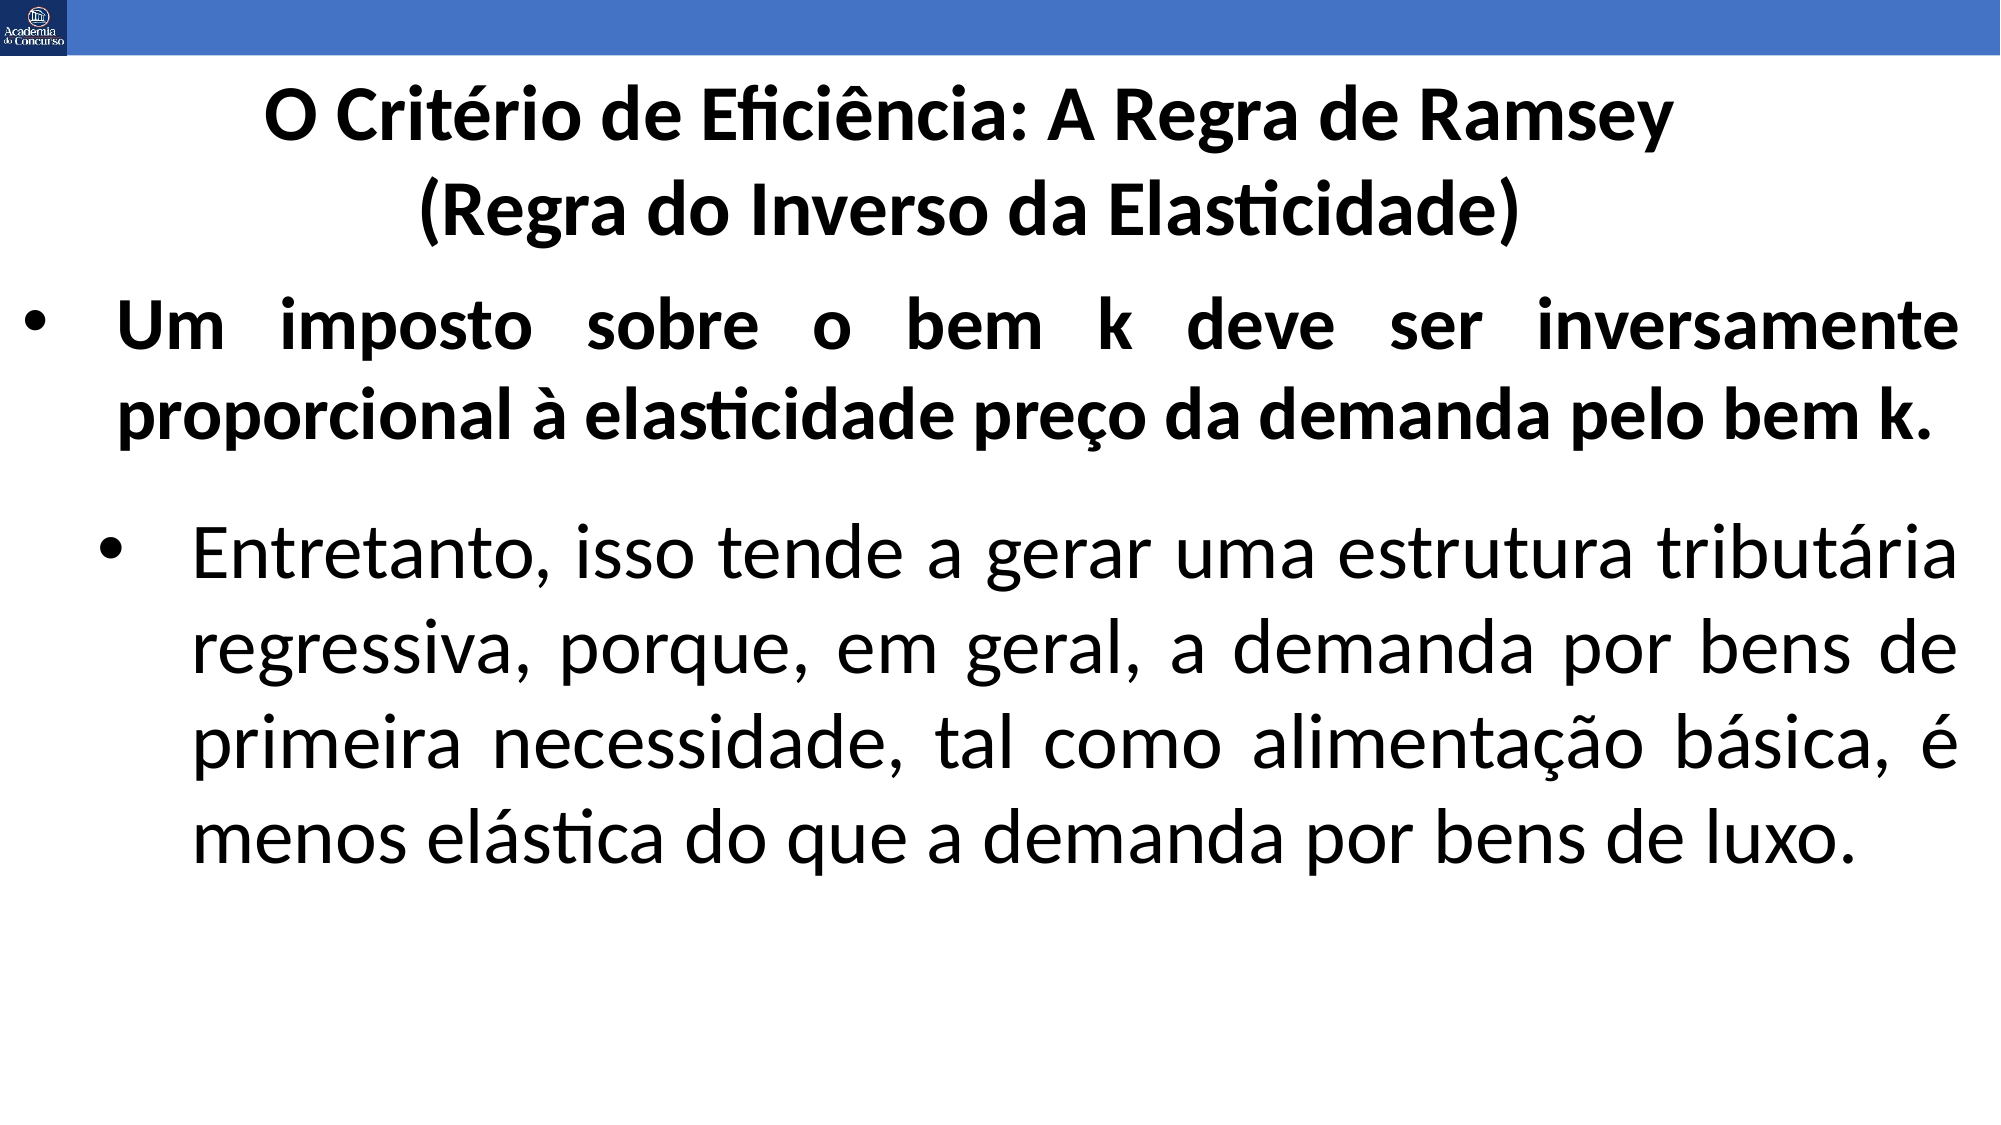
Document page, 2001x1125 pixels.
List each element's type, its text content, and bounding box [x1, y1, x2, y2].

picture [0, 0, 67, 56]
list O Critério de Eficiência: A Regra de Ramsey (Regra do Inverso da Elasticidade) [149, 54, 1792, 161]
text_box Um imposto sobre o bem k deve ser inversamente proporcional à elasticidade preço da demanda pelo bem k. Entretanto, isso tende a gerar uma estrutura tributária regressiva, porque, em geral, a demanda por bens de primeira necessidade, tal como alimentação básica, é menos elástica do que a demanda por bens de luxo. [7, 267, 1977, 887]
